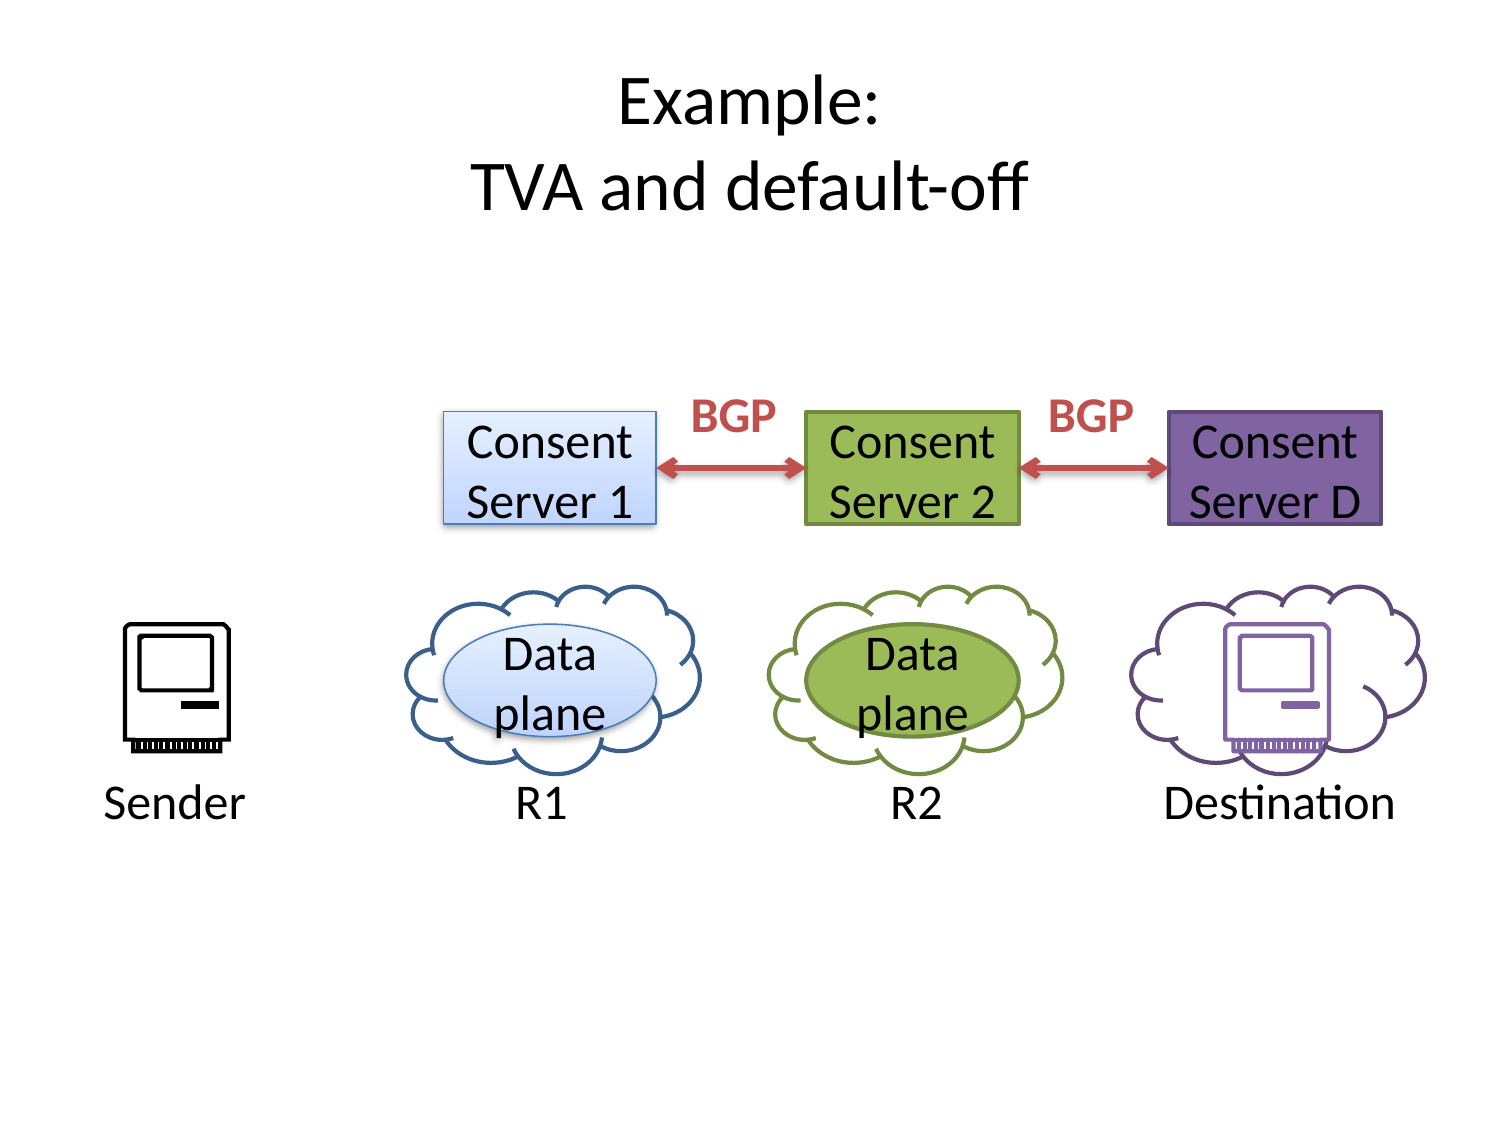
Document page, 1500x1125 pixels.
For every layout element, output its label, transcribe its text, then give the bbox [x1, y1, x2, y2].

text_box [768, 411, 1063, 775]
text_box R1 [500, 782, 583, 838]
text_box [1146, 623, 1413, 838]
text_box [1130, 411, 1426, 775]
title Example: TVA and default-off [74, 44, 1426, 233]
text_box BGP [675, 374, 792, 450]
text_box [87, 623, 263, 838]
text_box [405, 411, 701, 775]
text_box R2 [875, 782, 958, 838]
text_box BGP [1033, 374, 1150, 450]
